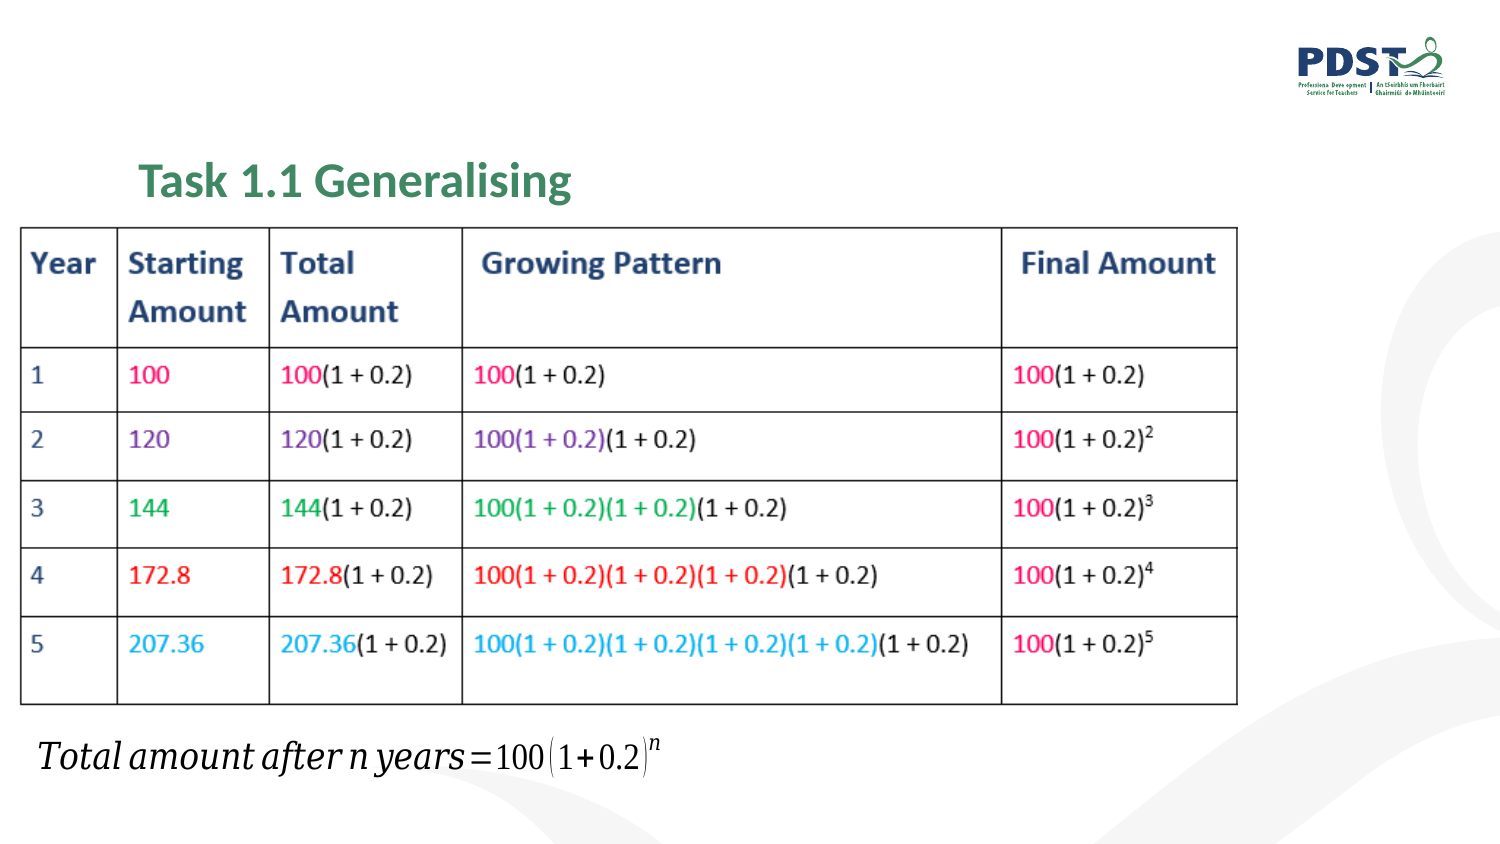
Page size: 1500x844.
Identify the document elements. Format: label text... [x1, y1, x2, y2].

title Task 1.1 Generalising [63, 110, 711, 208]
picture [13, 219, 1239, 718]
